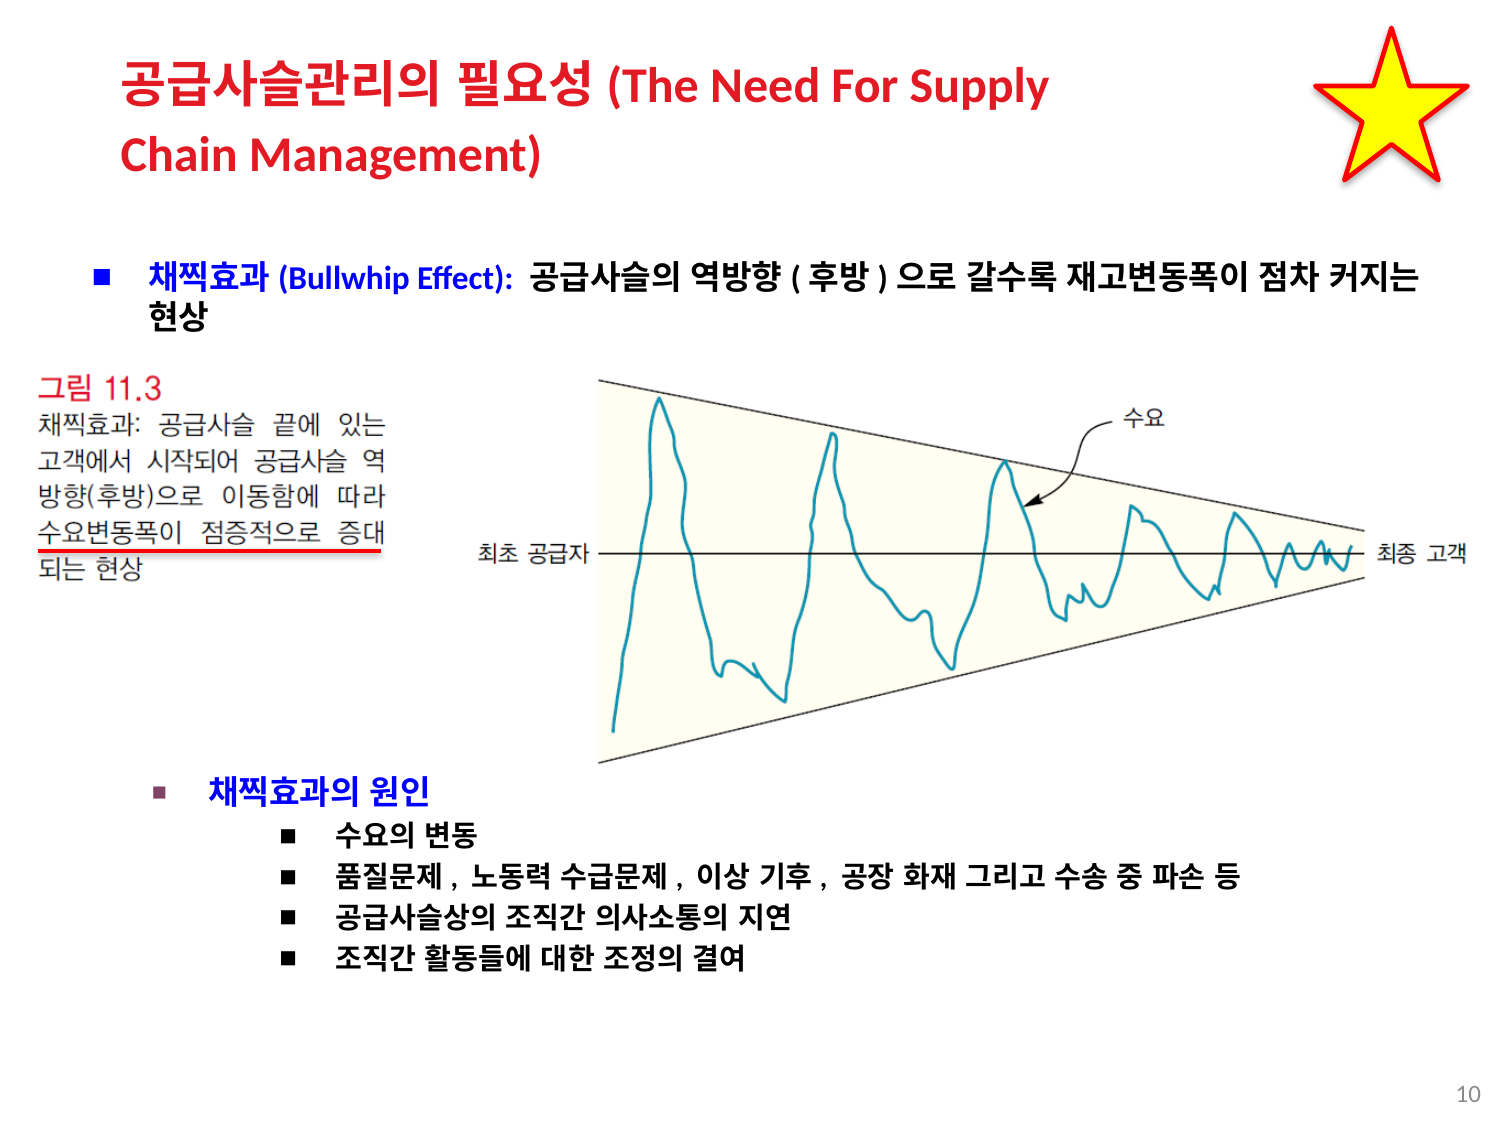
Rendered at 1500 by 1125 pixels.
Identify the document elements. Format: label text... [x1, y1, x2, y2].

list 채찍효과(Bullwhip Effect): 공급사슬의 역방향(후방)으로 갈수록 재고변동폭이 점차 커지는 현상 채찍효과의 원인 수요의 변동 품질문제, 노동력 수급문제, 이상 기후, 공장 화재 그리고 수송 중 파손 등 공급사슬상의 조직간 의사소통의 지연 조직간 활동들에 대한 조정의 결여 [91, 779, 1440, 1063]
picture [28, 361, 1471, 771]
slide_number 10 [1103, 1062, 1497, 1123]
list 채찍효과(Bullwhip Effect): 공급사슬의 역방향(후방)으로 갈수록 재고변동폭이 점차 커지는 현상 채찍효과의 원인 수요의 변동 품질문제, 노동력 수급문제, 이상 기후, 공장 화재 그리고 수송 중 파손 등 공급사슬상의 조직간 의사소통의 지연 조직간 활동들에 대한 조정의 결여 [91, 255, 1440, 359]
list 공급사슬관리의 필요성(The Need For Supply Chain Management) [120, 35, 1316, 199]
text_box [1314, 27, 1469, 181]
